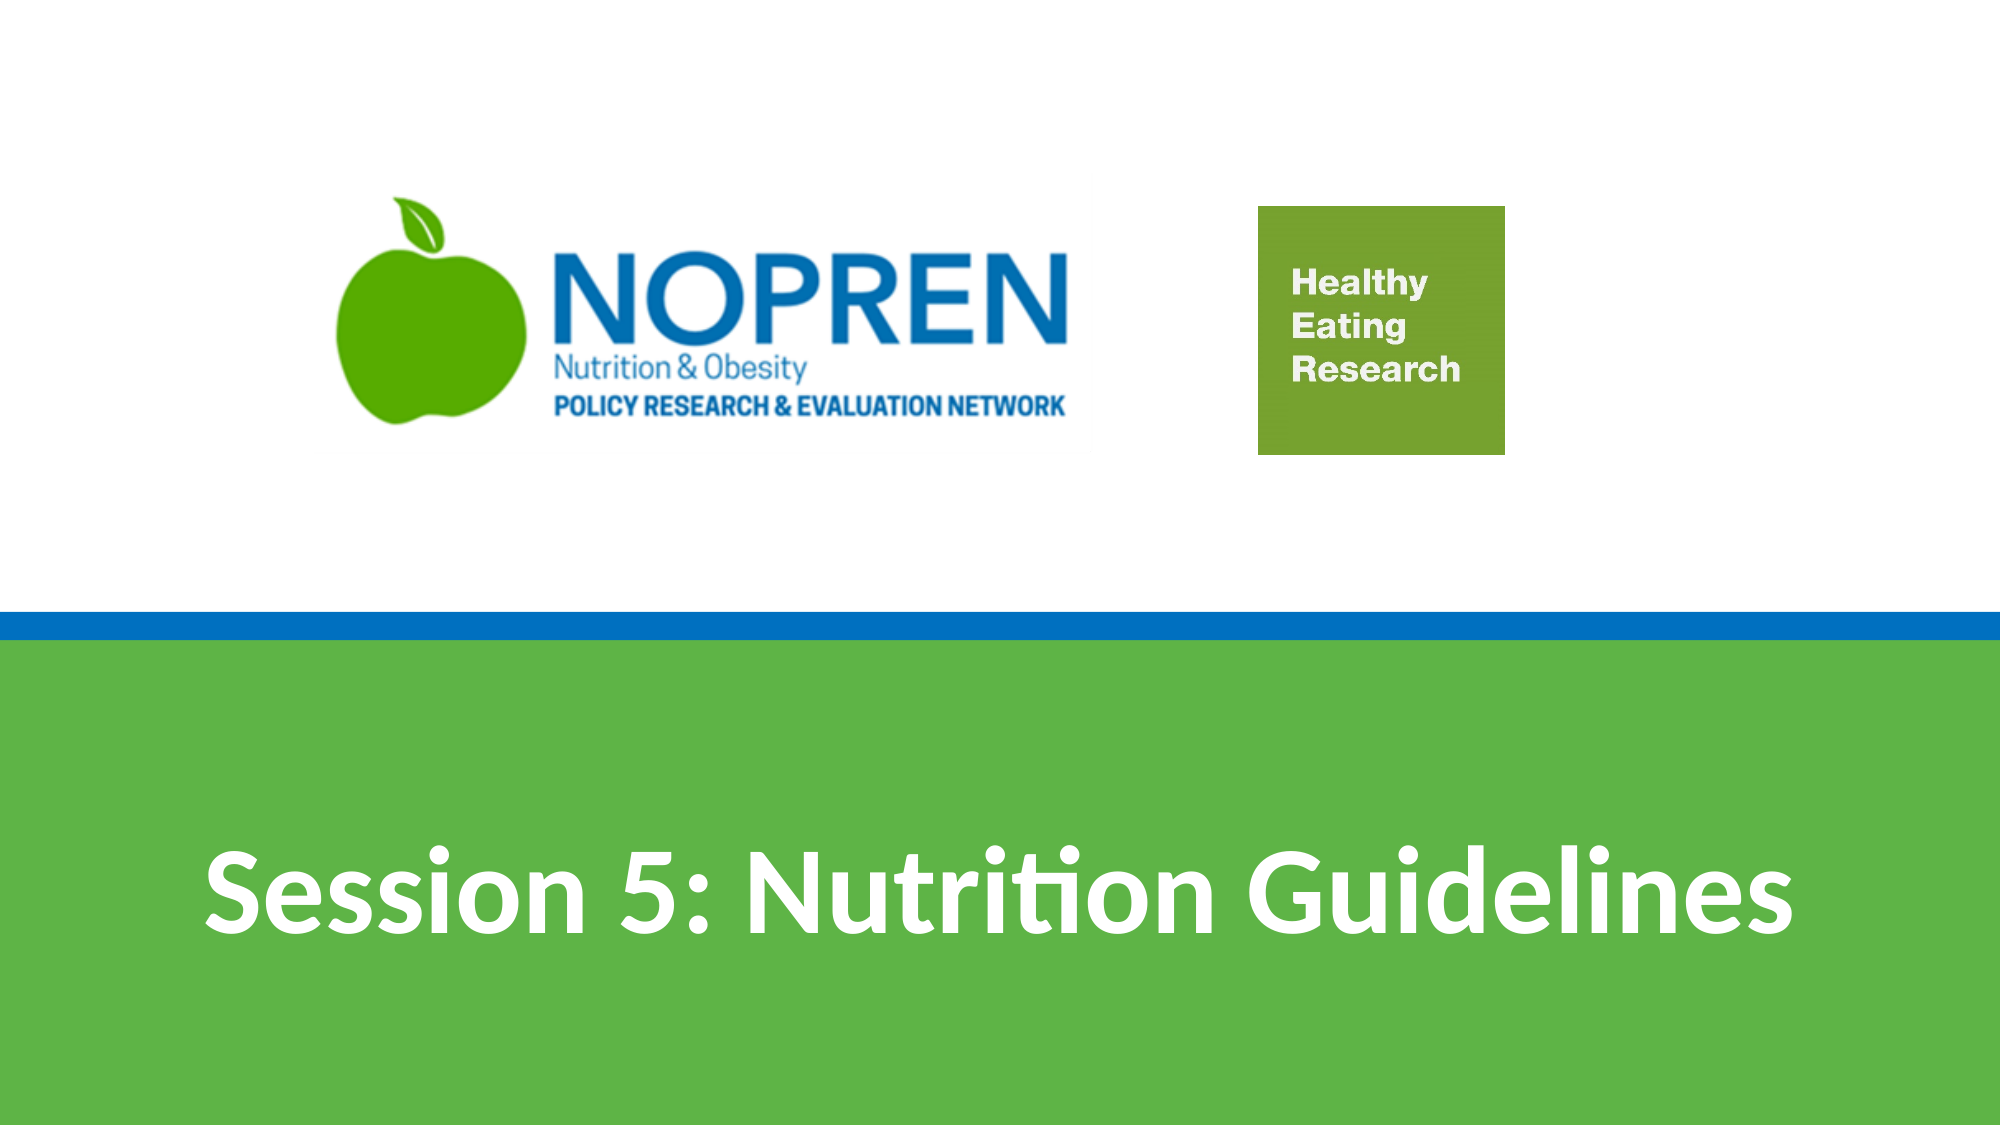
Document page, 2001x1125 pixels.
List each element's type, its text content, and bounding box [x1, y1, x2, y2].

text_box Session 5: Nutrition Guidelines [0, 641, 2000, 1125]
picture [314, 173, 1094, 455]
text_box [0, 611, 2000, 641]
picture [1258, 206, 1505, 455]
